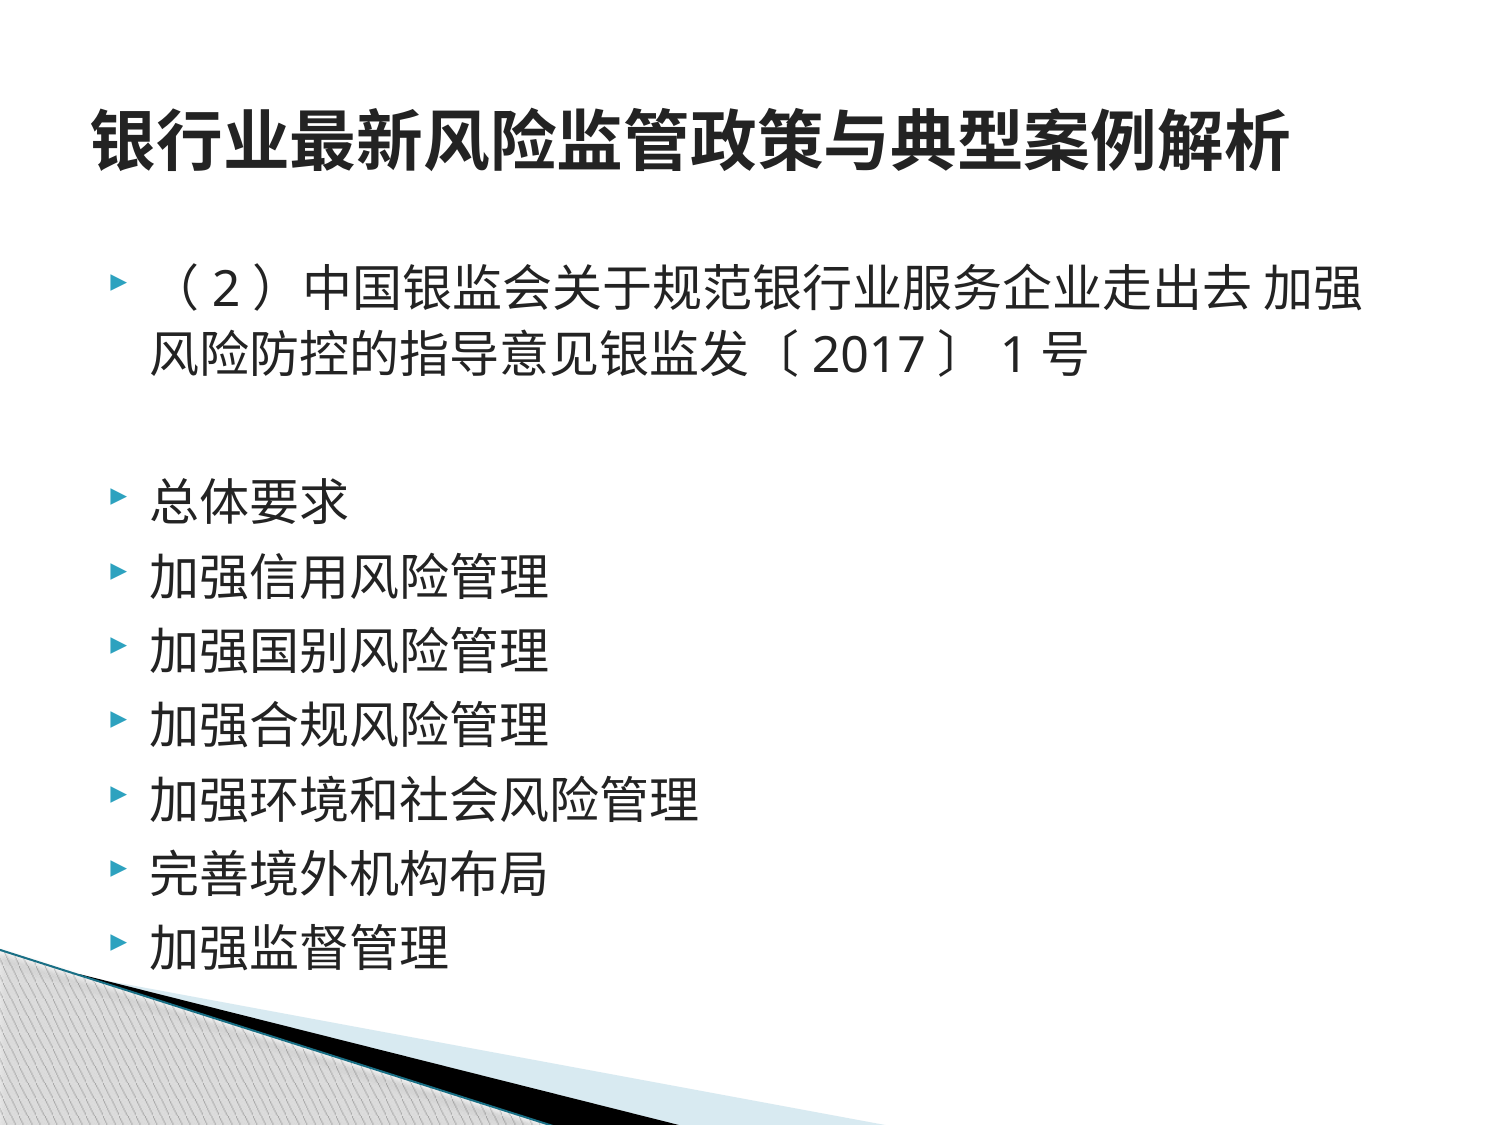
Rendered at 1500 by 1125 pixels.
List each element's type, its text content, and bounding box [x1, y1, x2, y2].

title 银行业最新风险监管政策与典型案例解析 [75, 45, 1425, 233]
list （2）中国银监会关于规范银行业服务企业走出去 加强风险防控的指导意见银监发〔2017〕1号 总体要求 加强信用风险管理 加强国别风险管理 加强合规风险管理 加强环境和社会风险管理 完善境外机构布局 加强监督管理 [75, 243, 1425, 986]
